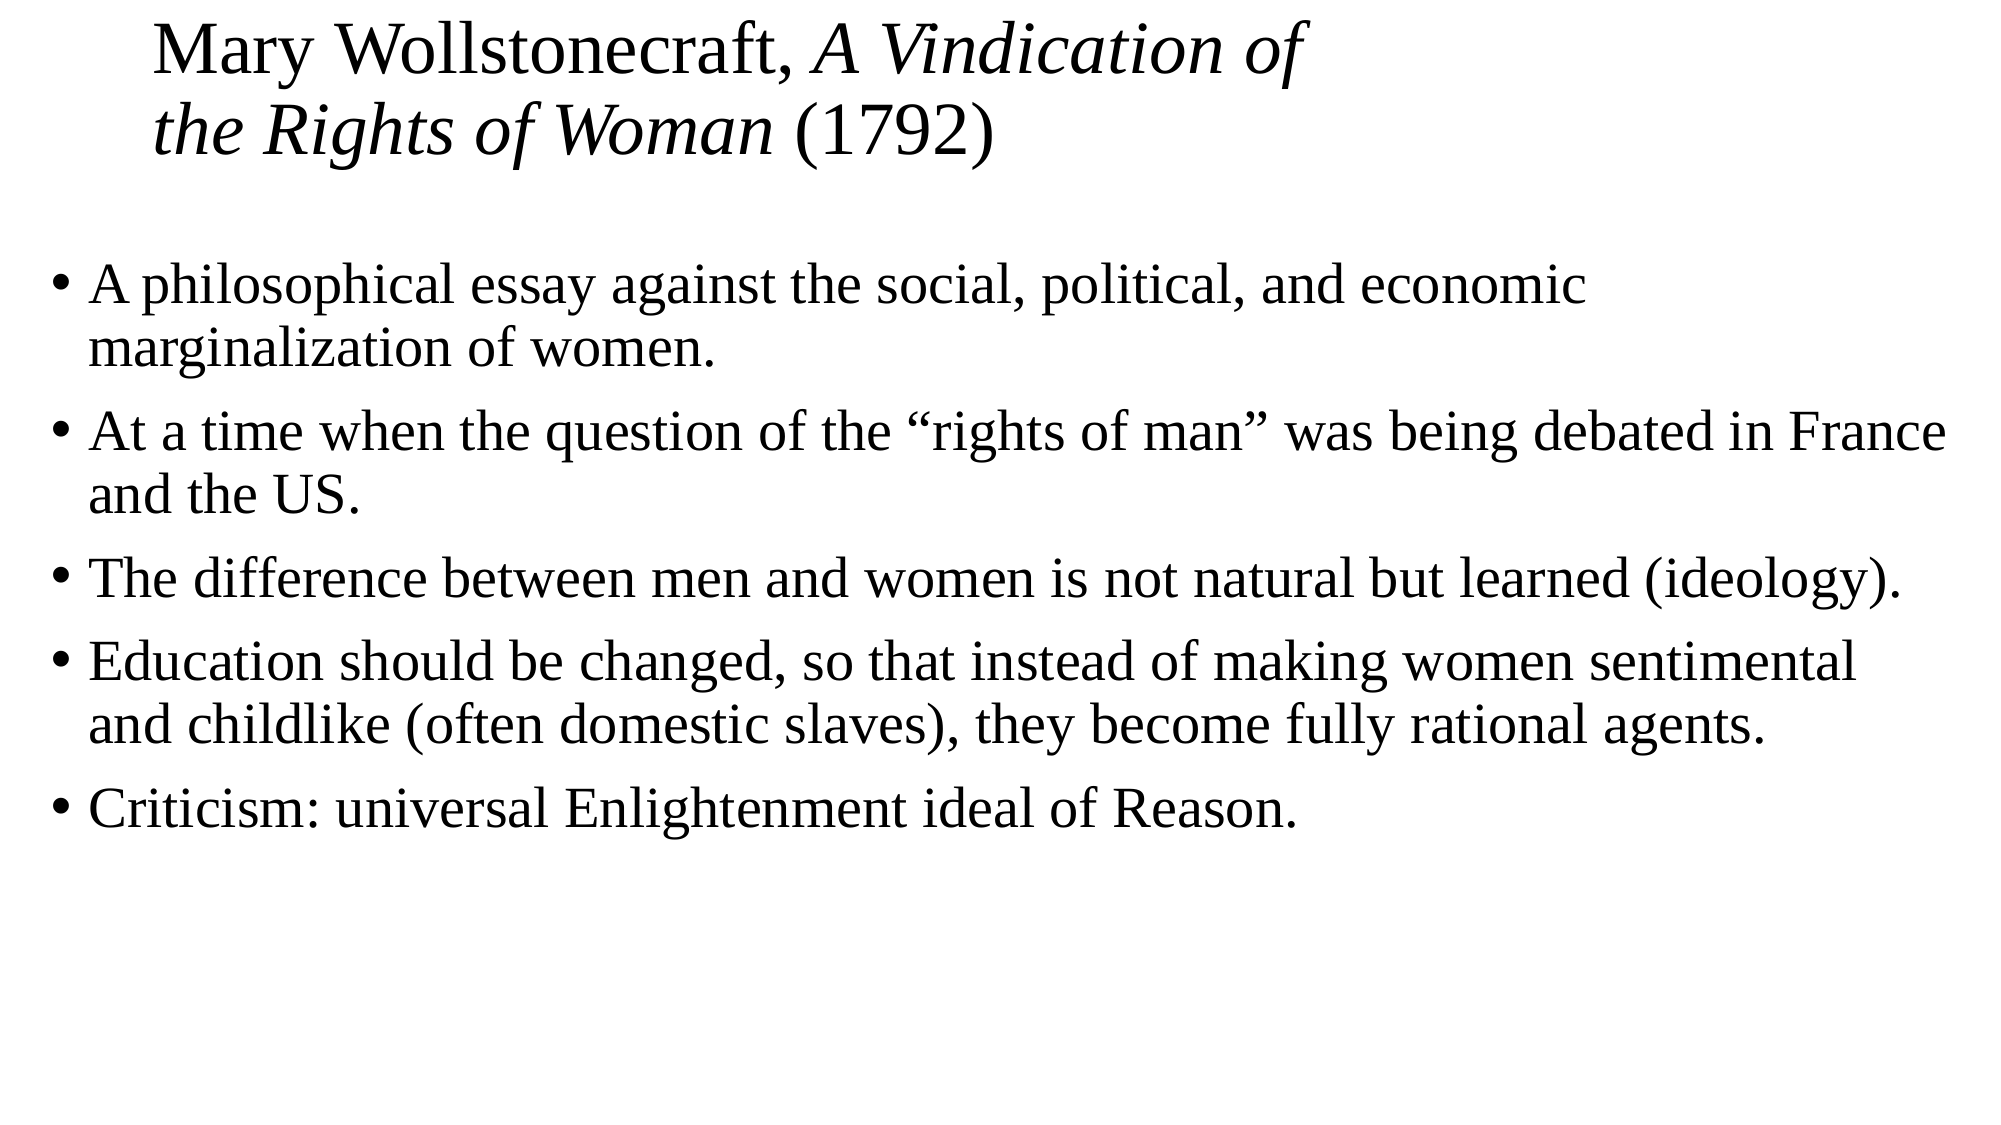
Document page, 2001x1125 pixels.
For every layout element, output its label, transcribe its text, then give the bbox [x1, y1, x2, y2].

list A philosophical essay against the social, political, and economic marginalization of women. At a time when the question of the “rights of man” was being debated in France and the US. The difference between men and women is not natural but learned (ideology). Education should be changed, so that instead of making women sentimental and childlike (often domestic slaves), they become fully rational agents. Criticism: universal Enlightenment ideal of Reason. [35, 246, 1971, 1084]
title Mary Wollstonecraft, A Vindication of the Rights of Woman (1792) [137, 0, 1863, 180]
